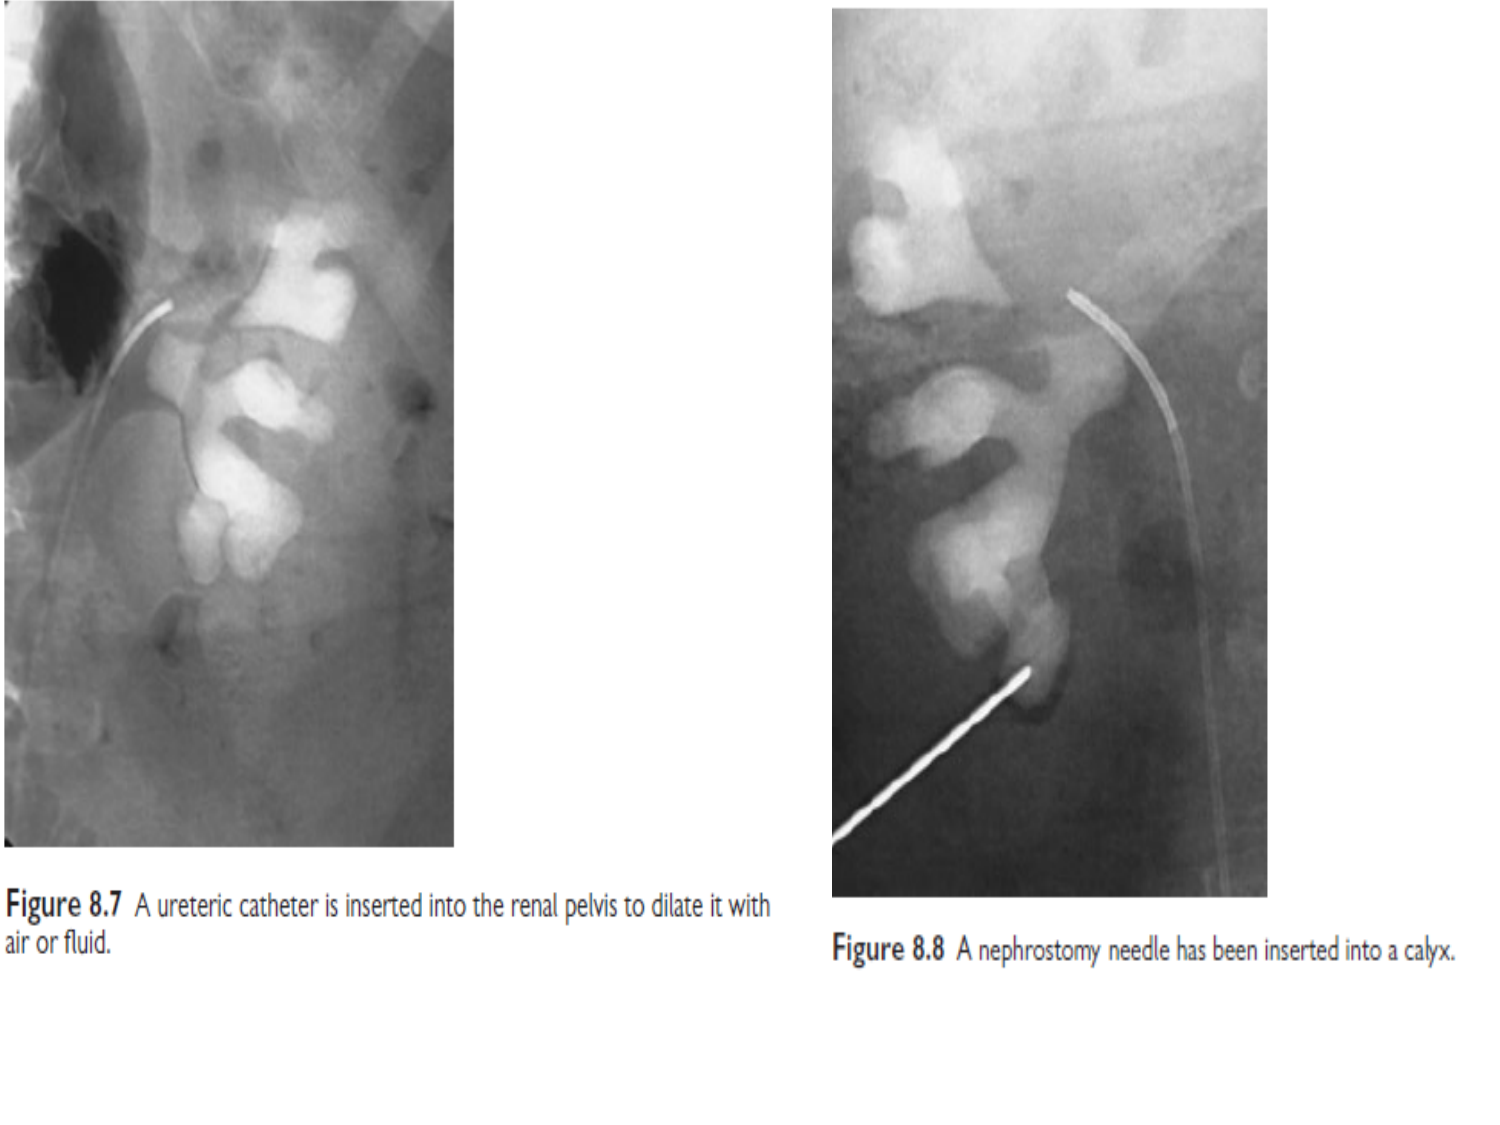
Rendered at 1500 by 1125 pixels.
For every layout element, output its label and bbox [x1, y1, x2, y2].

picture [831, 0, 1500, 997]
list [0, 0, 824, 1008]
